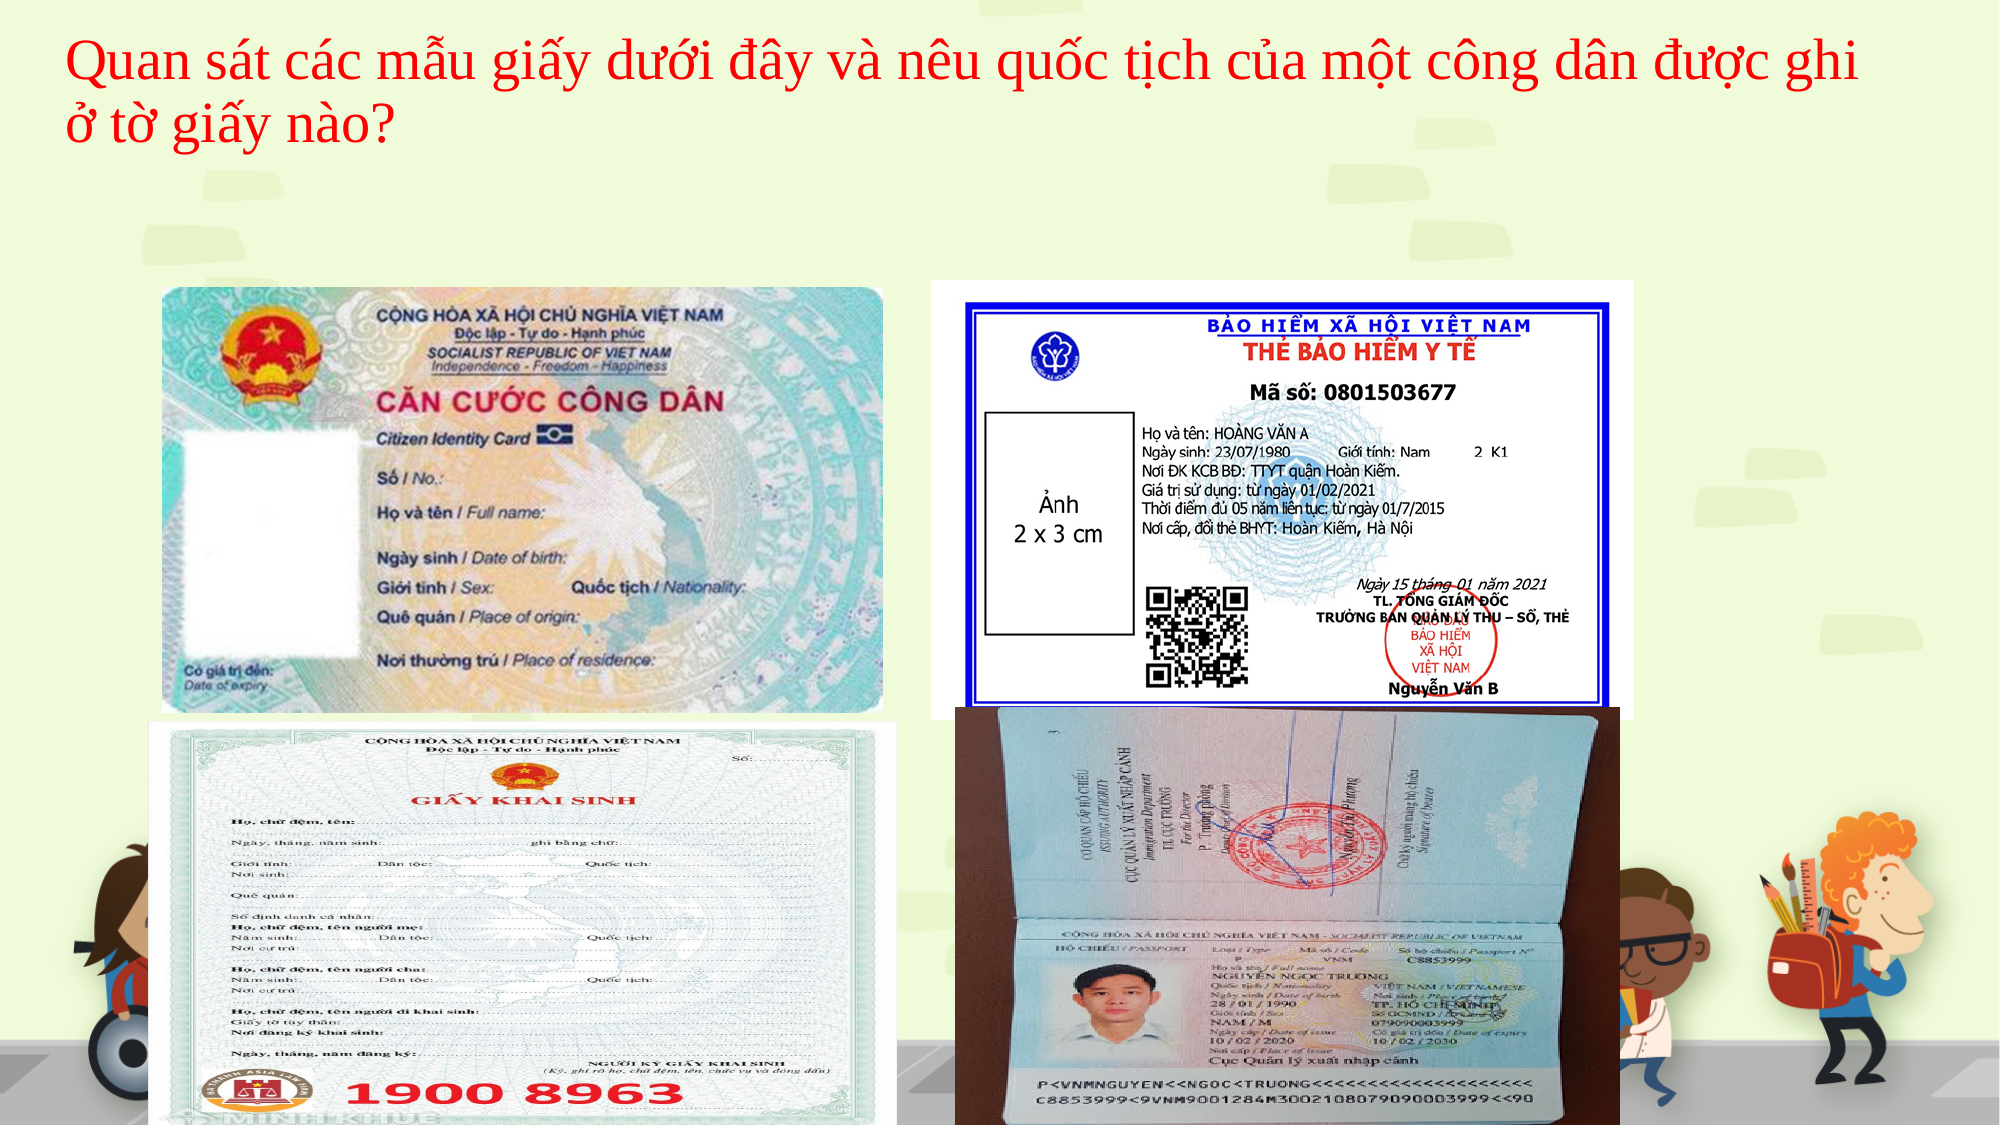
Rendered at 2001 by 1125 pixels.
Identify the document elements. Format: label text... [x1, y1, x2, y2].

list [931, 280, 1634, 720]
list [162, 287, 883, 713]
list Quan sát các mẫu giấy dưới đây và nêu quốc tịch của một công dân được ghi ở tờ giấy nào? [50, 0, 1875, 238]
picture [0, 0, 2000, 1125]
